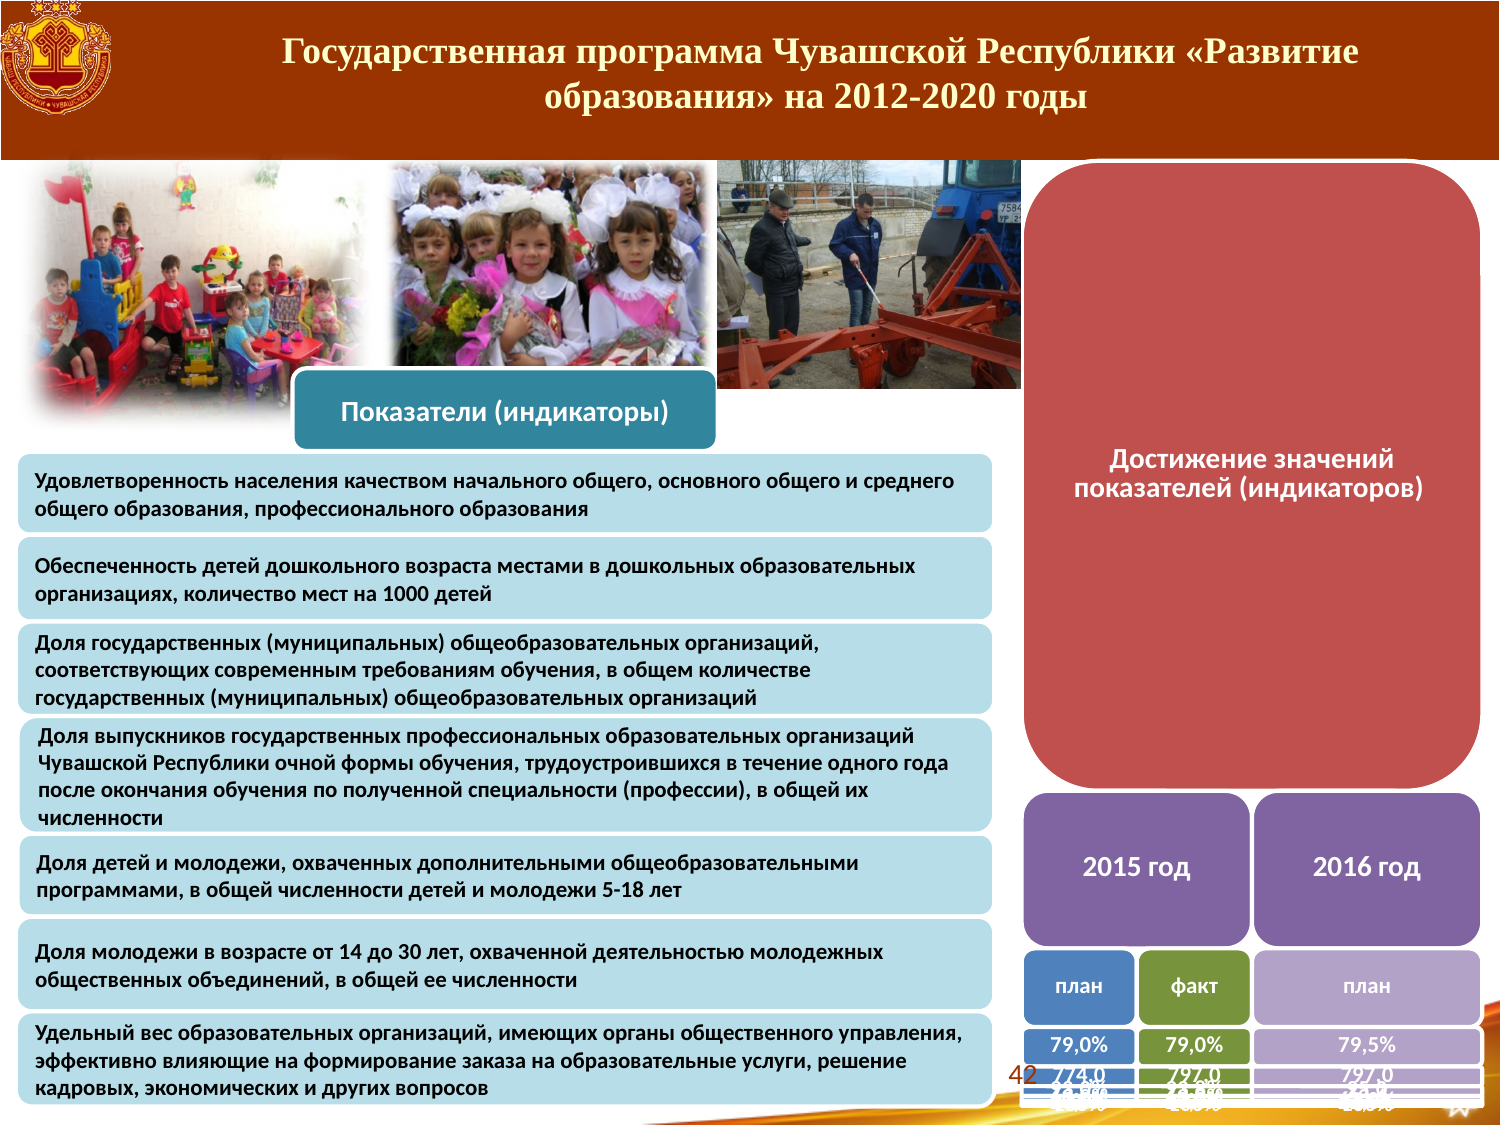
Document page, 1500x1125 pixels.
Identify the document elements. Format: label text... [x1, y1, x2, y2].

text_box Удельный вес образовательных организаций, имеющих органы общественного управления, эффективно влияющие на формирование заказа на образовательные услуги, решение кадровых, экономических и других вопросов [13, 1009, 997, 1109]
picture [0, 0, 111, 115]
text_box Доля государственных (муниципальных) общеобразовательных организаций, соответствующих современным требованиям обучения, в общем количестве государственных (муниципальных) общеобразовательных организаций [13, 619, 997, 717]
text_box Доля молодежи в возрасте от 14 до 30 лет, охваченной деятельностью молодежных общественных объединений, в общей ее численности [13, 914, 997, 1011]
text_box Обеспеченность детей дошкольного возраста местами в дошкольных образовательных организациях, количество мест на 1000 детей [13, 532, 997, 622]
slide_number 42 [879, 1042, 1016, 1103]
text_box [1021, 160, 1483, 1107]
text_box Государственная программа Чувашской Республики «Развитие образования» на 2012-2020 годы [182, 19, 1459, 124]
text_box Доля выпускников государственных профессиональных образовательных организаций Чувашской Республики очной формы обучения, трудоустроившихся в течение одного года после окончания обучения по полученной специальности (профессии), в общей их численности [15, 713, 997, 833]
text_box Удовлетворенность населения качеством начального общего, основного общего и среднего общего образования, профессионального образования [13, 449, 997, 535]
picture [0, 148, 1500, 1125]
text_box Доля детей и молодежи, охваченных дополнительными общеобразовательными программами, в общей численности детей и молодежи 5-18 лет [15, 831, 997, 917]
text_box Показатели (индикаторы) [290, 398, 720, 454]
